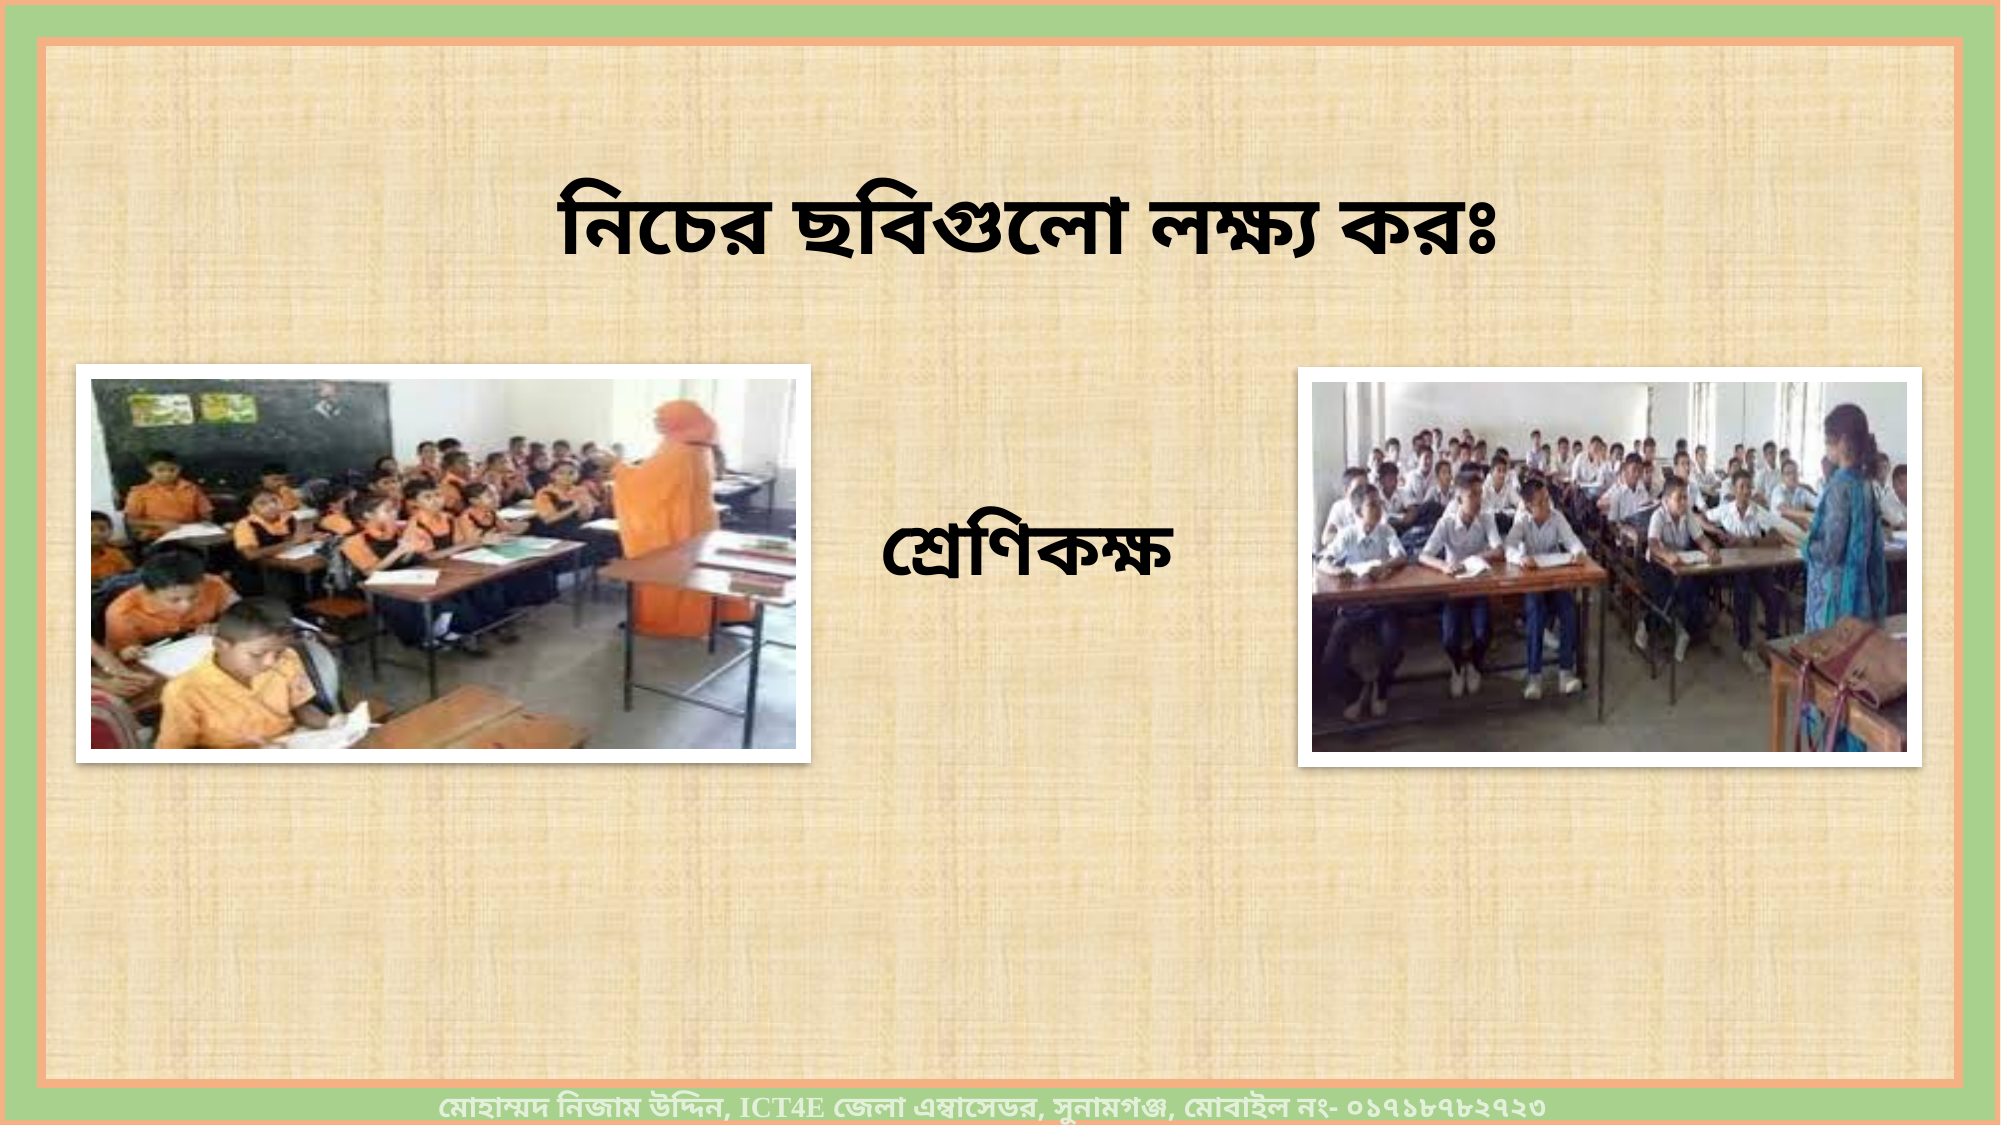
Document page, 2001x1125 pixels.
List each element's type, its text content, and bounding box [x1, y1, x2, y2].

text_box নিচের ছবিগুলো লক্ষ্য করঃ [515, 163, 1566, 279]
picture [90, 378, 796, 749]
picture [1312, 381, 1907, 753]
text_box শ্রেণিকক্ষ [856, 493, 1216, 598]
